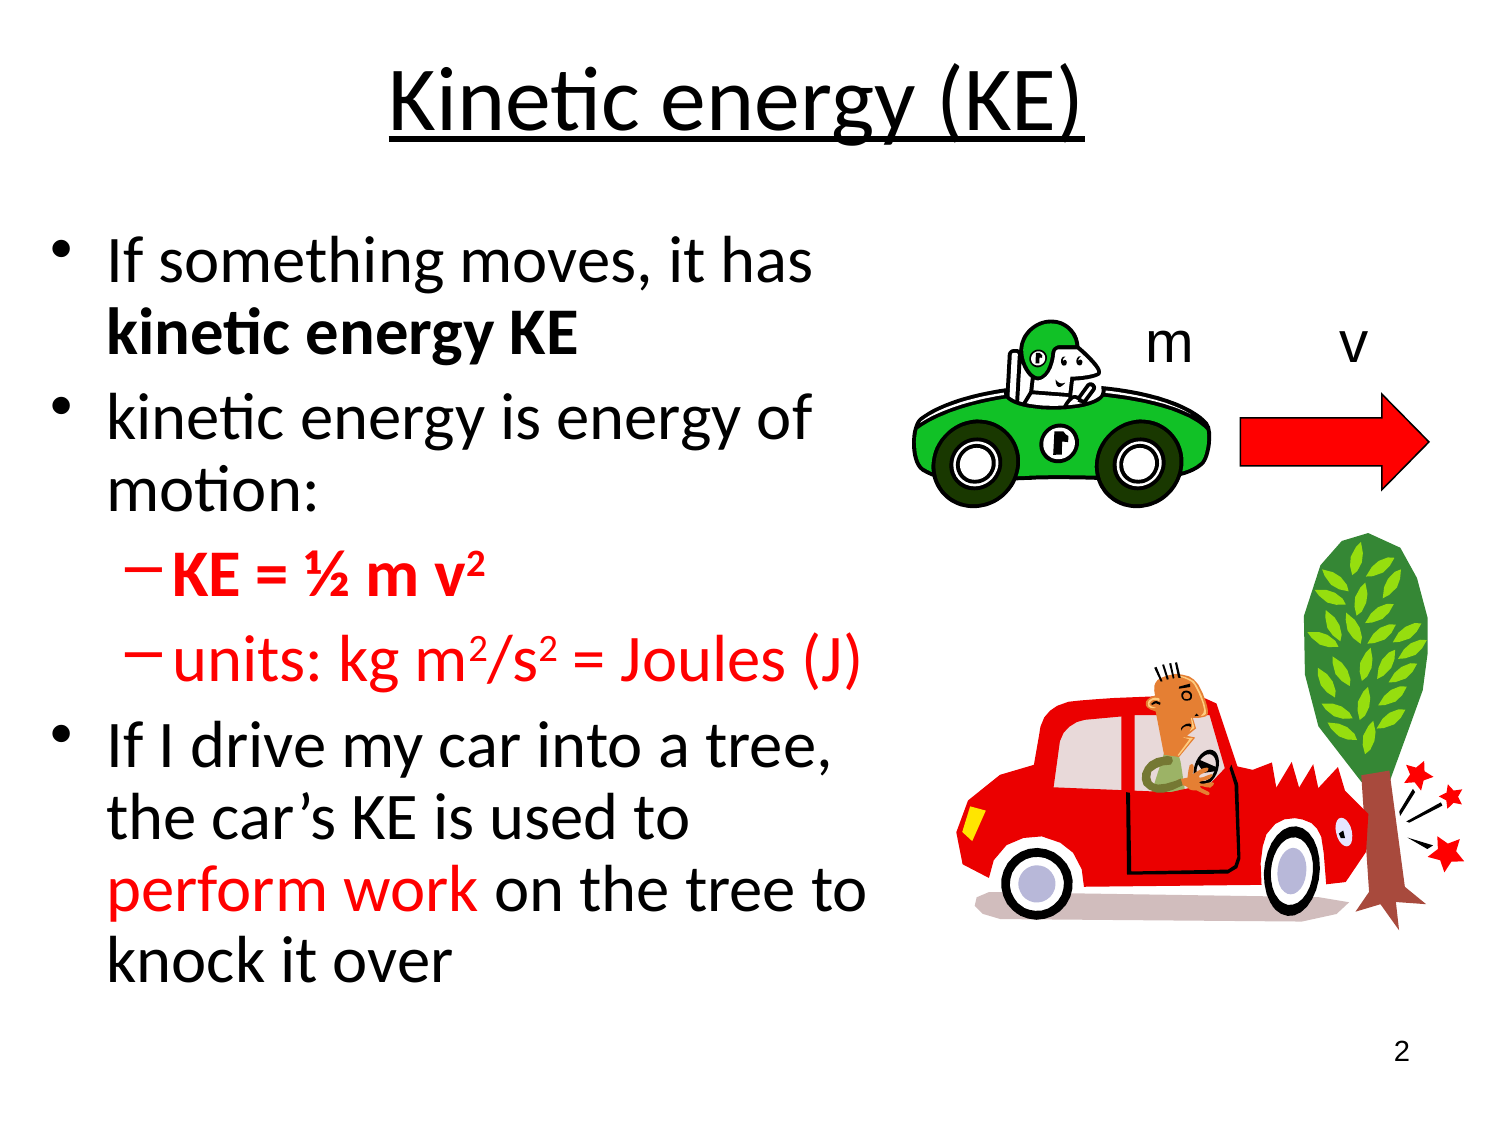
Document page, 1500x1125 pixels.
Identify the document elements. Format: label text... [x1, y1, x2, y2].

list If something moves, it has kinetic energy KE kinetic energy is energy of motion: KE = ½ m v2 units: kg m2/s2 = Joules (J) If I drive my car into a tree, the car’s KE is used to perform work on the tree to knock it over [35, 217, 912, 1080]
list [956, 529, 1468, 935]
slide_number 2 [1074, 1024, 1425, 1103]
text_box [911, 296, 1430, 509]
title Kinetic energy (KE) [324, 15, 1149, 172]
